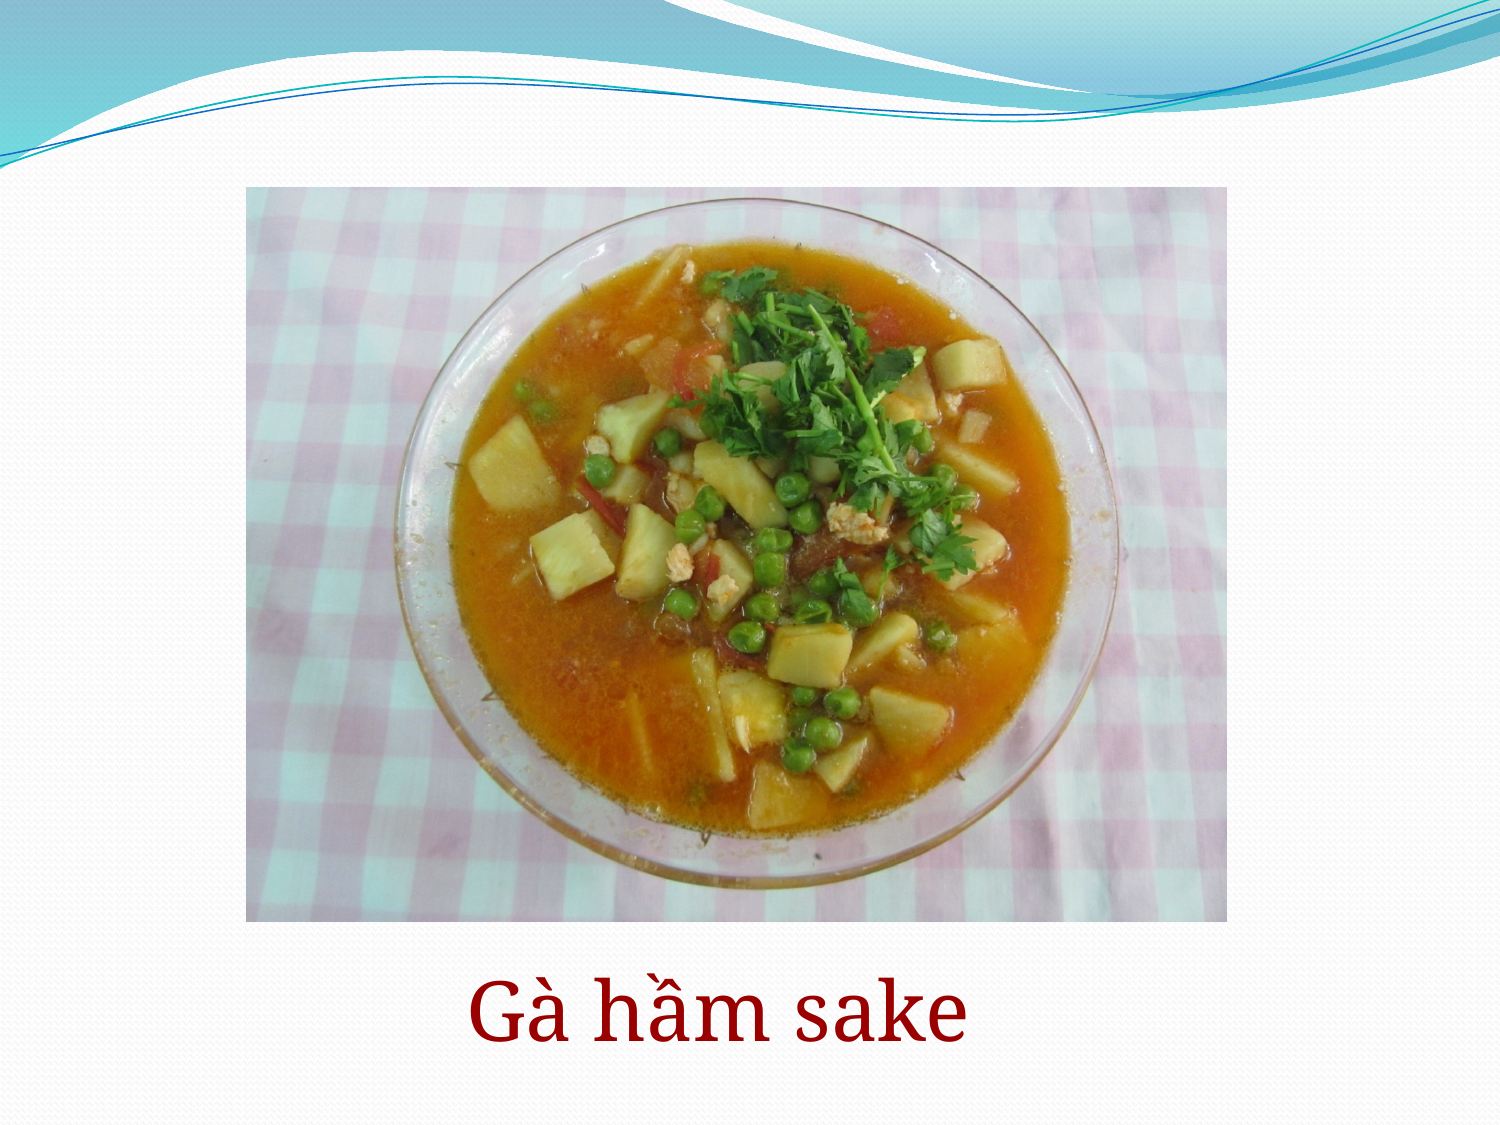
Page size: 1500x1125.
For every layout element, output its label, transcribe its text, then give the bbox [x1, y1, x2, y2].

text_box Gà hầm sake [339, 937, 1096, 1080]
picture [245, 187, 1228, 923]
